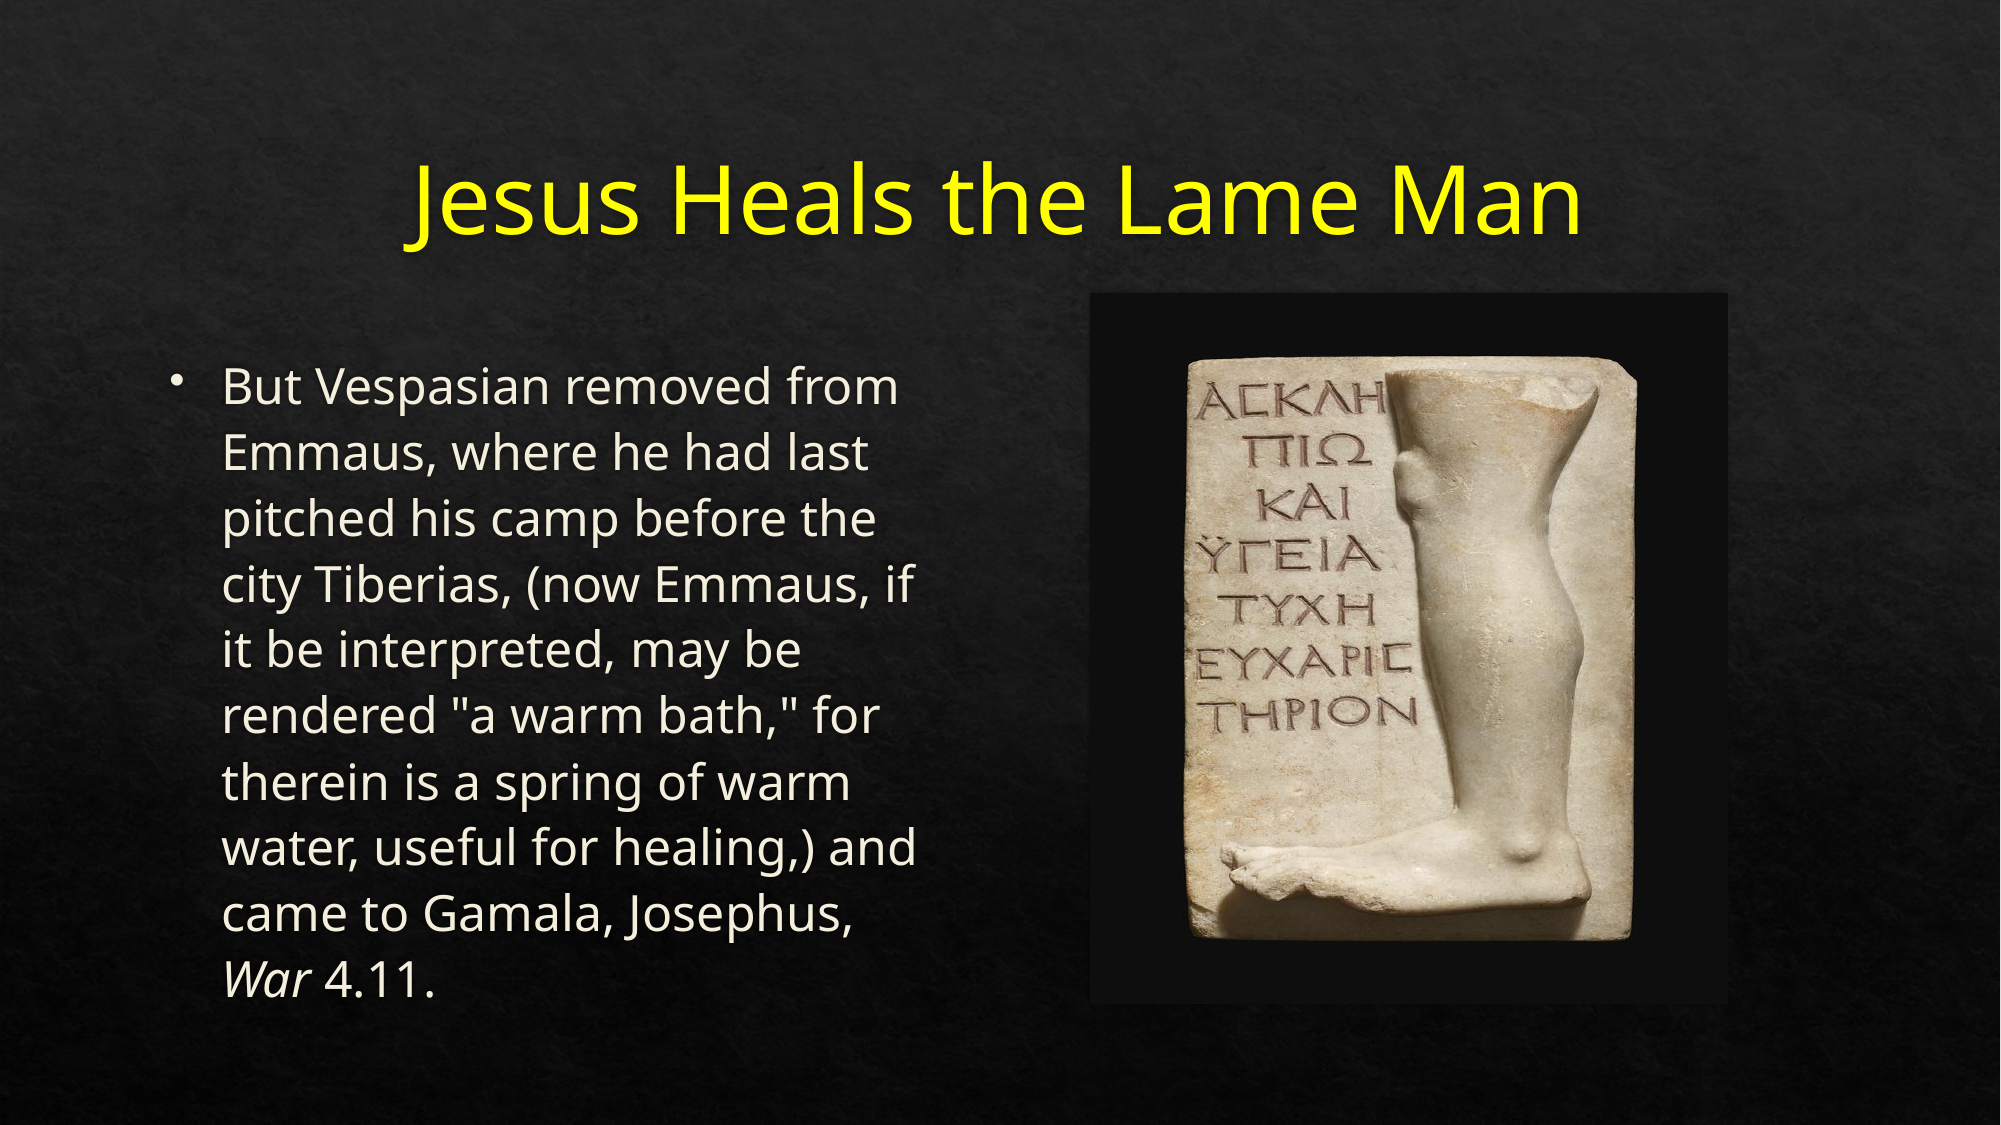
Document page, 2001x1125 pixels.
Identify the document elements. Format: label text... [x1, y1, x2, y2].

list But Vespasian removed from Emmaus, where he had last pitched his camp before the city Tiberias, (now Emmaus, if it be interpreted, may be rendered "a warm bath," for therein is a spring of warm water, useful for healing,) and came to Gamala, Josephus, War 4.11. [149, 340, 947, 935]
title Jesus Heals the Lame Man [149, 99, 1849, 307]
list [1090, 293, 1728, 1004]
